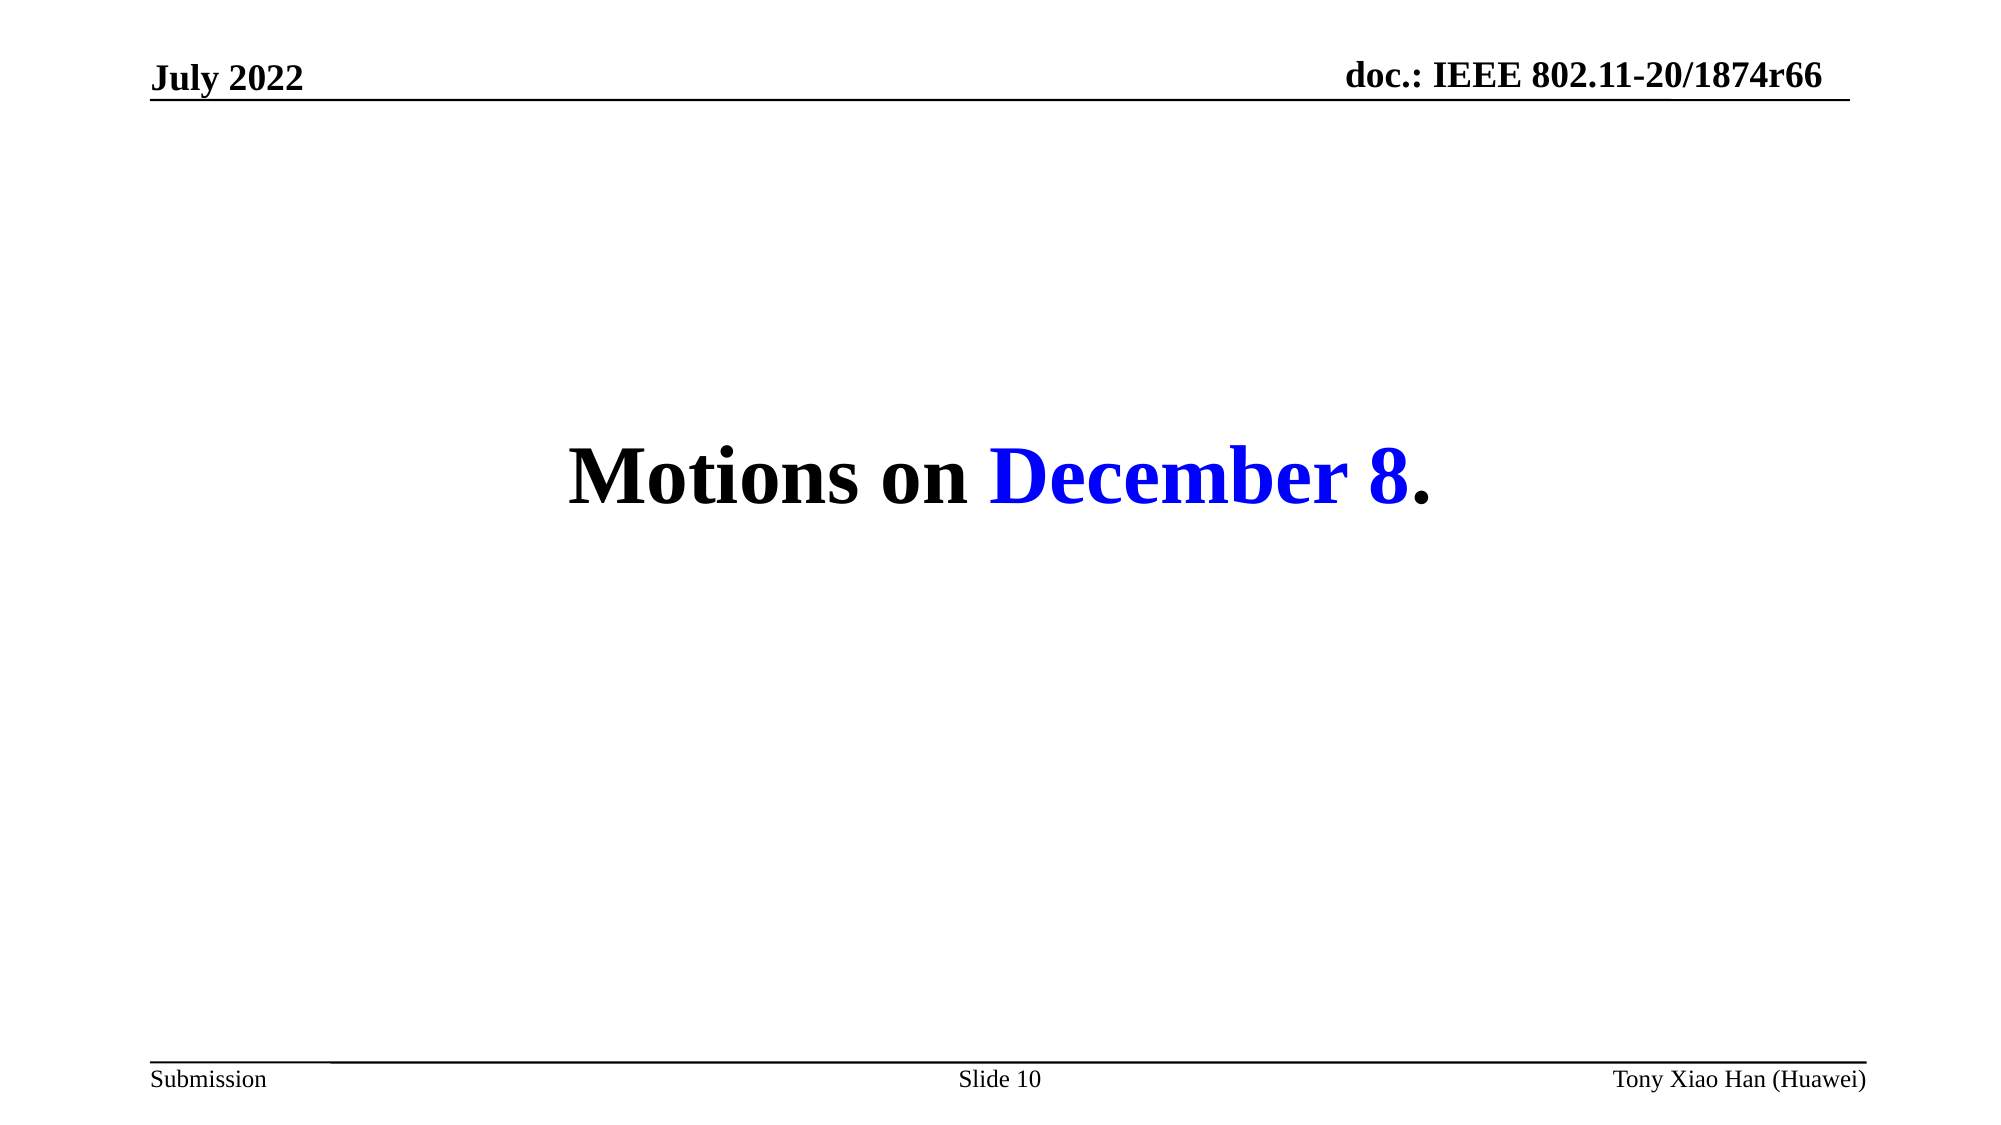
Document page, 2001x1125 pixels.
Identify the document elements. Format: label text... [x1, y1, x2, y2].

text_box Motions on December 8. [362, 412, 1638, 950]
